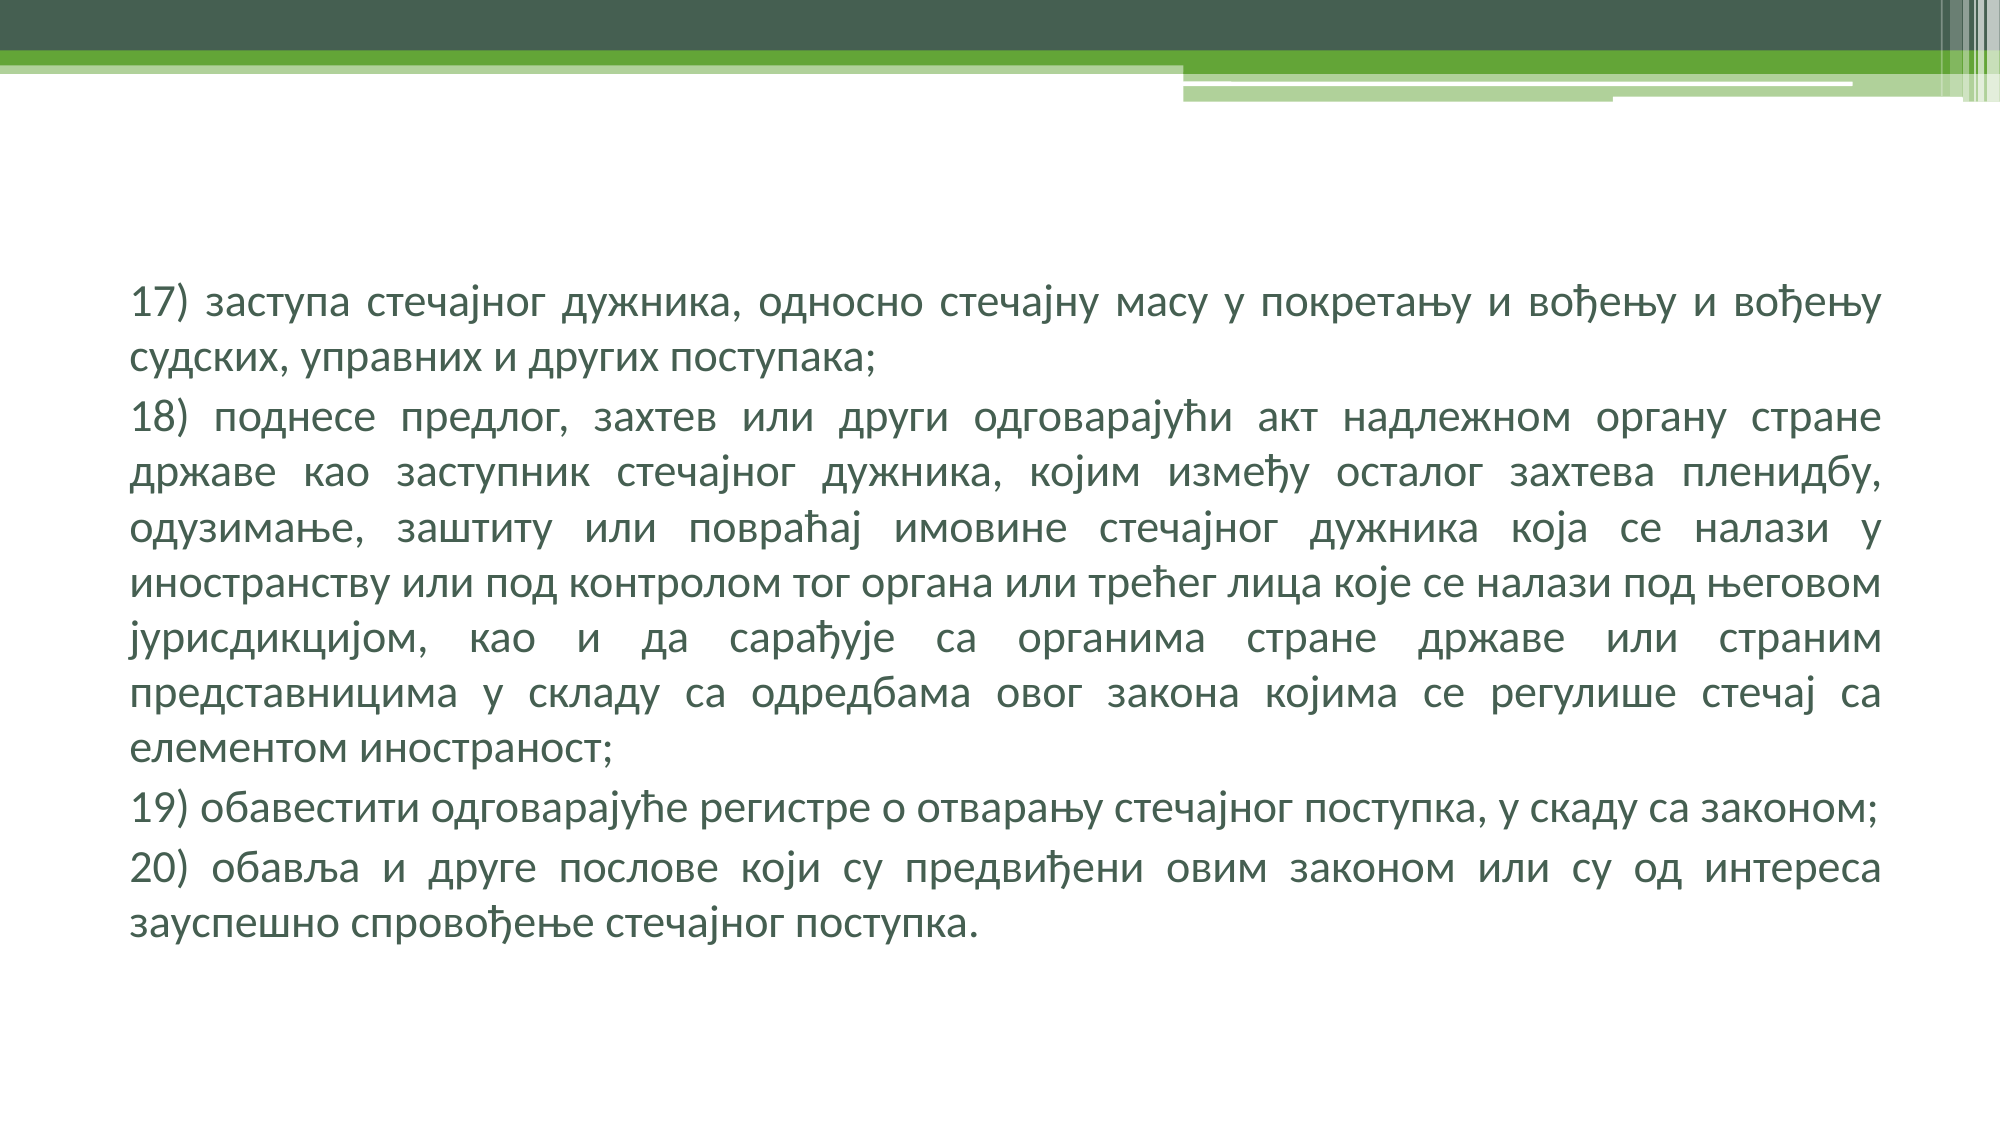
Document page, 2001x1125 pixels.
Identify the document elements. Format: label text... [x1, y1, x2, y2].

list 17) заступа стечајног дужника, односно стечајну масу у покретању и вођењу и вођењу судских, управних и других поступака; 18) поднесе предлог, захтев или други одговарајући акт надлежном органу стране државе као заступник стечајног дужника, којим између осталог захтева пленидбу, одузимање, заштиту или повраћај имовине стечајног дужника која се налази у иностранству или под контролом тог органа или трећег лица које се налази под његовом јурисдикцијом, као и да сарађује са органима стране државе или страним представницима у складу са одредбама овог закона којима се регулише стечај са елементом иностраност; 19) обавестити одговарајуће регистре о отварању стечајног поступка, у скаду са законом; 20) обавља и друге послове који су предвиђени овим законом или су од интереса зауспешно спровођење стечајног поступка. [97, 263, 1898, 973]
